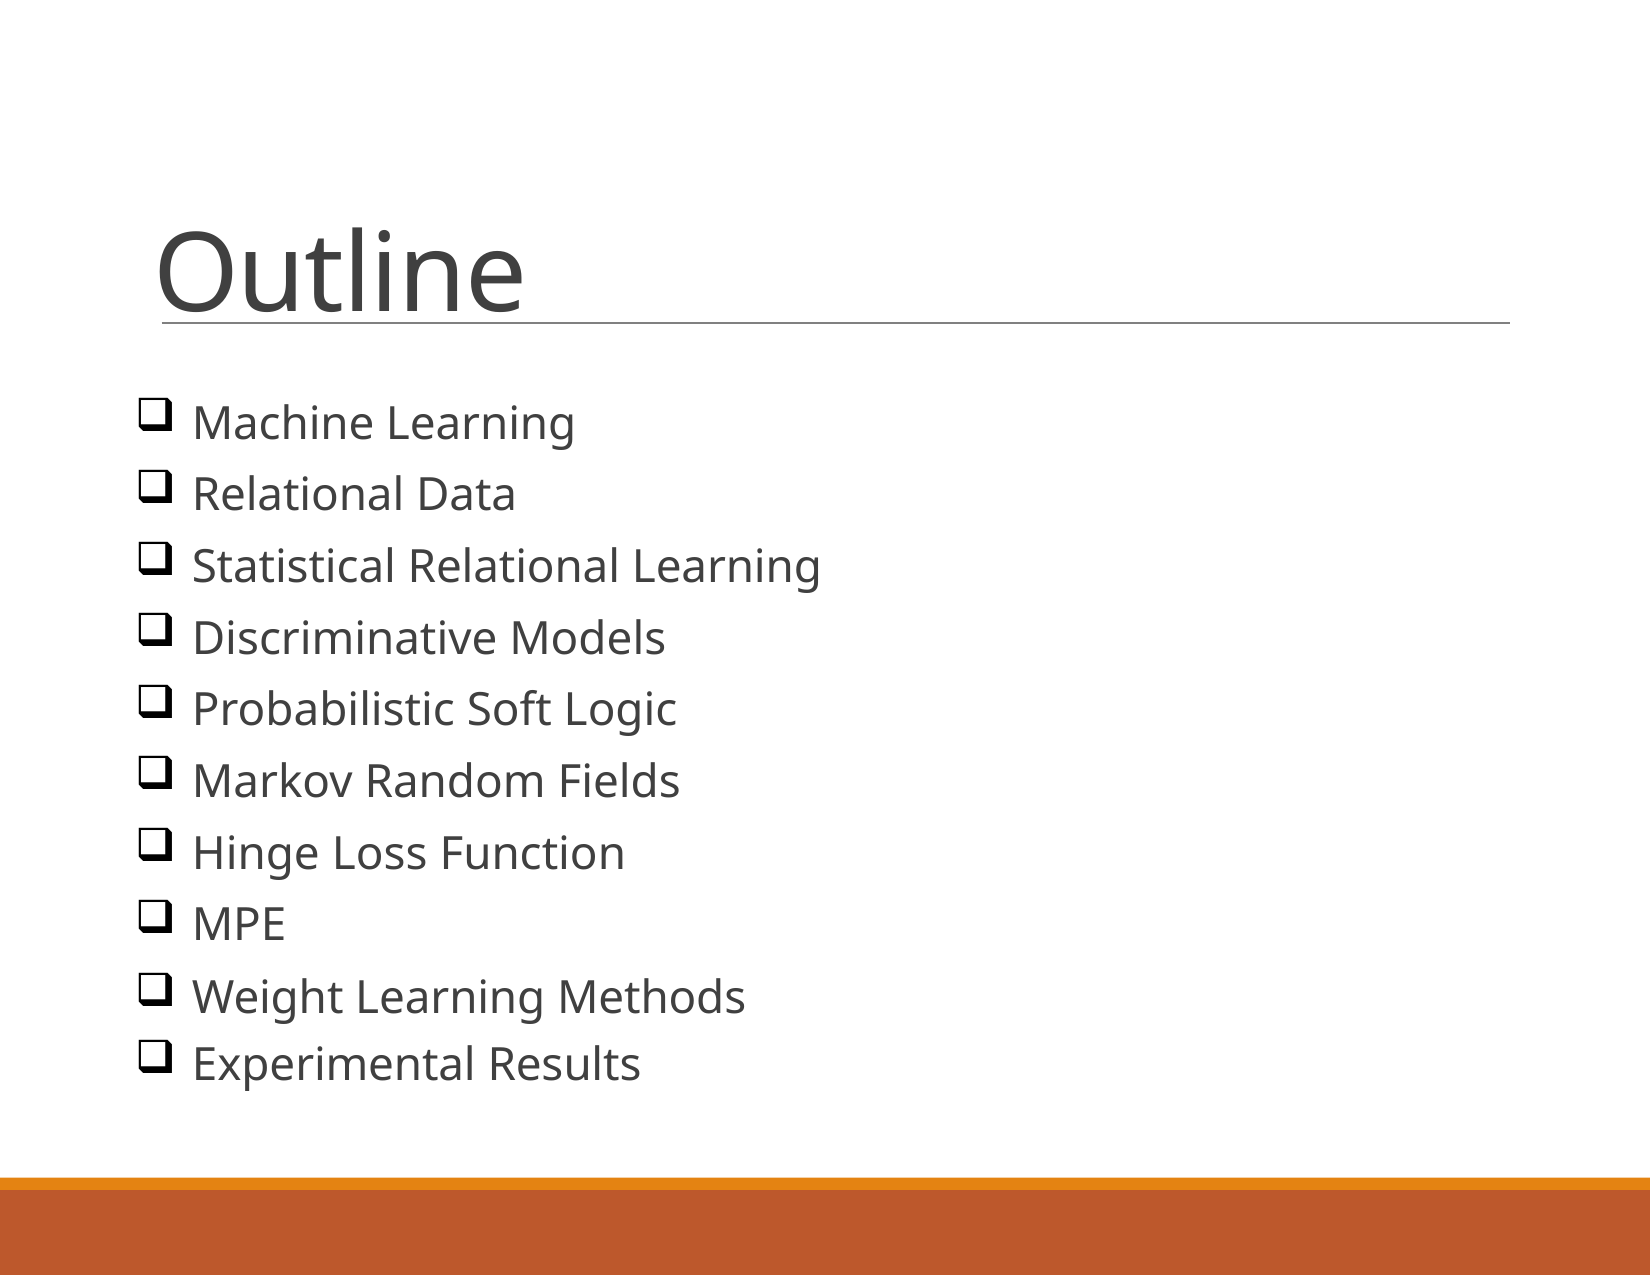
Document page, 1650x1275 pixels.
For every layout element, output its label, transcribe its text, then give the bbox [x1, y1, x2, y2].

title Outline [151, 120, 1088, 242]
list Machine Learning Relational Data Statistical Relational Learning Discriminative Models Probabilistic Soft Logic Markov Random Fields Hinge Loss Function MPE Weight Learning Methods Experimental Results [125, 242, 1499, 1164]
